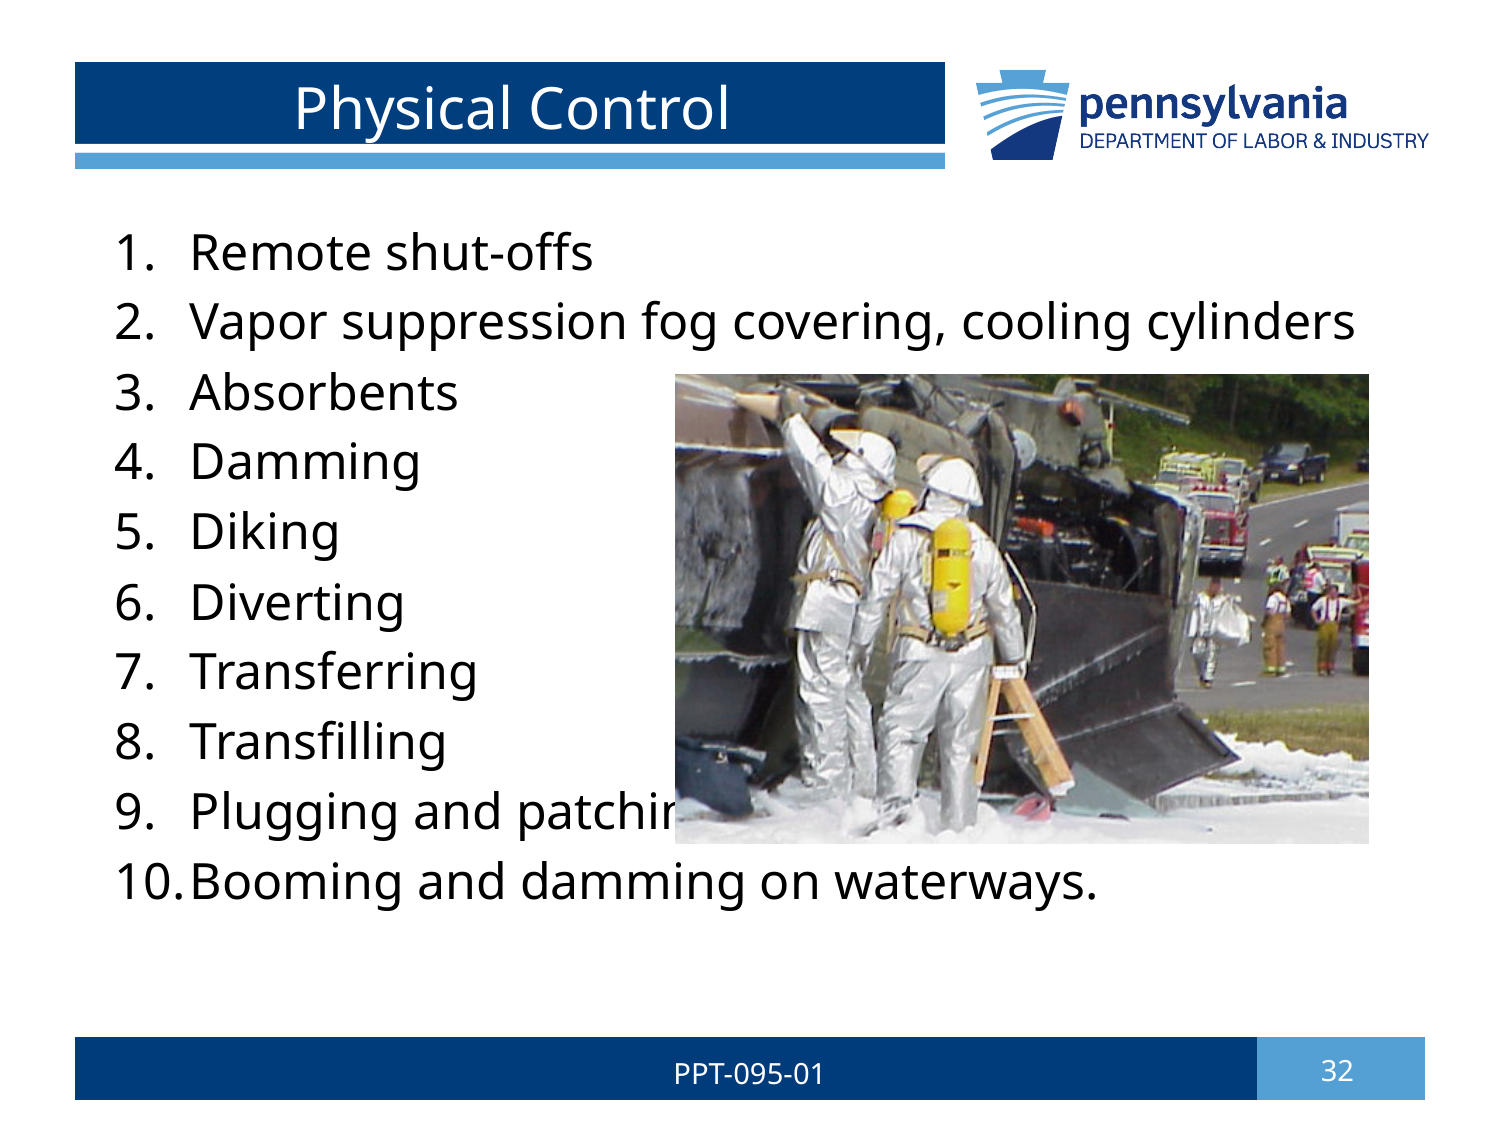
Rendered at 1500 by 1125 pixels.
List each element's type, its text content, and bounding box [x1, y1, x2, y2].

picture [75, 1037, 1425, 1100]
title Physical Control [75, 62, 950, 150]
picture [674, 374, 1370, 844]
slide_number 32 [1250, 1042, 1425, 1103]
picture [75, 62, 1429, 169]
subtitle Remote shut-offs Vapor suppression fog covering, cooling cylinders Absorbents Damming Diking Diverting Transferring Transfilling Plugging and patching Booming and damming on waterways. [99, 212, 1400, 1000]
footer PPT-095-01 [512, 1042, 988, 1103]
